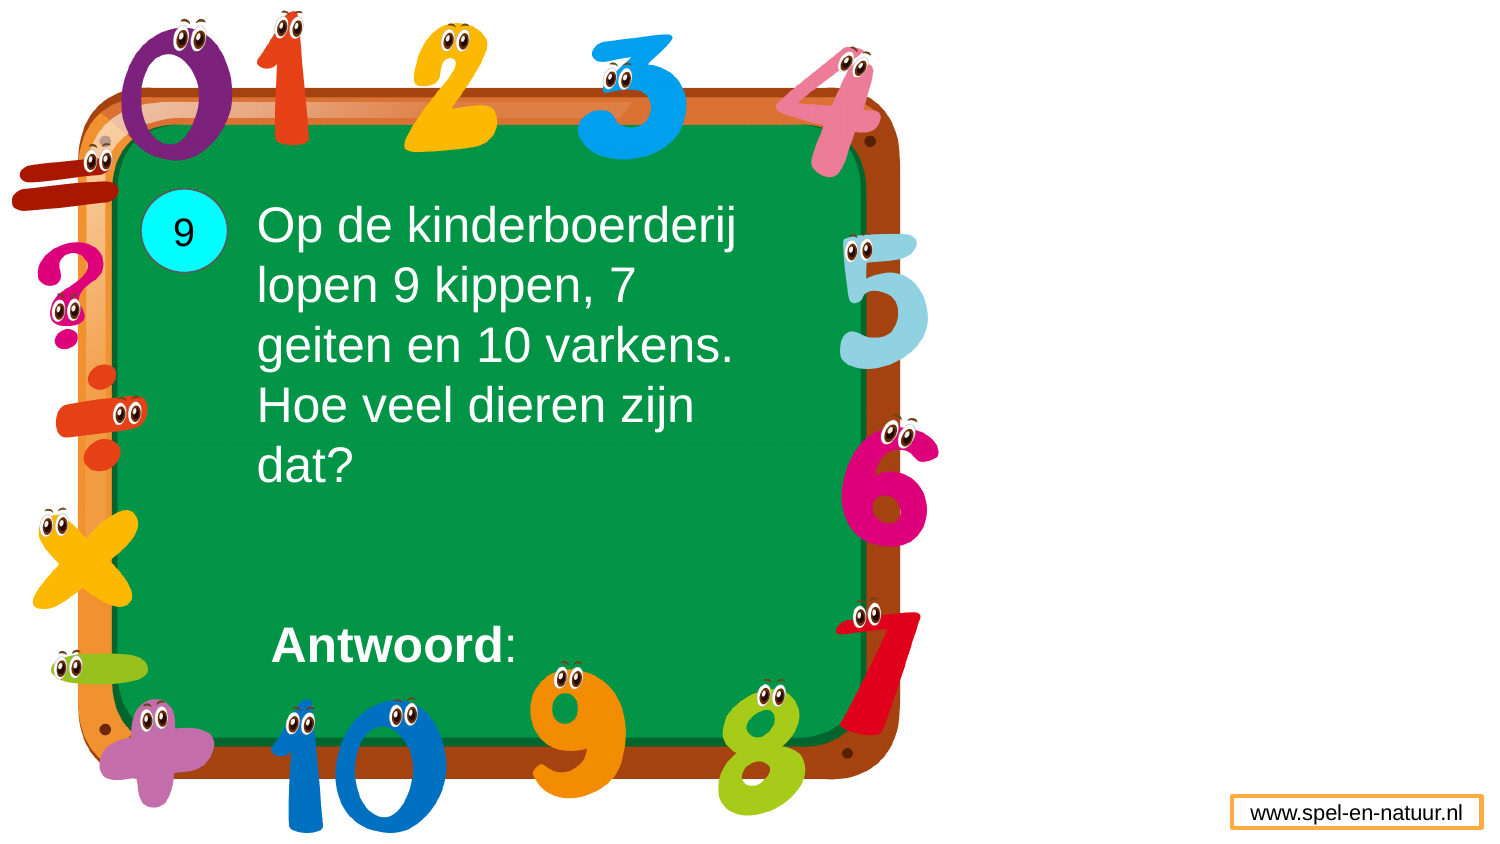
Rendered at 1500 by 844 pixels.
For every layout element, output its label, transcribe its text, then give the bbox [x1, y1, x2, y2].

text_box www.spel-en-natuur.nl [1230, 794, 1484, 830]
picture [0, 0, 951, 844]
